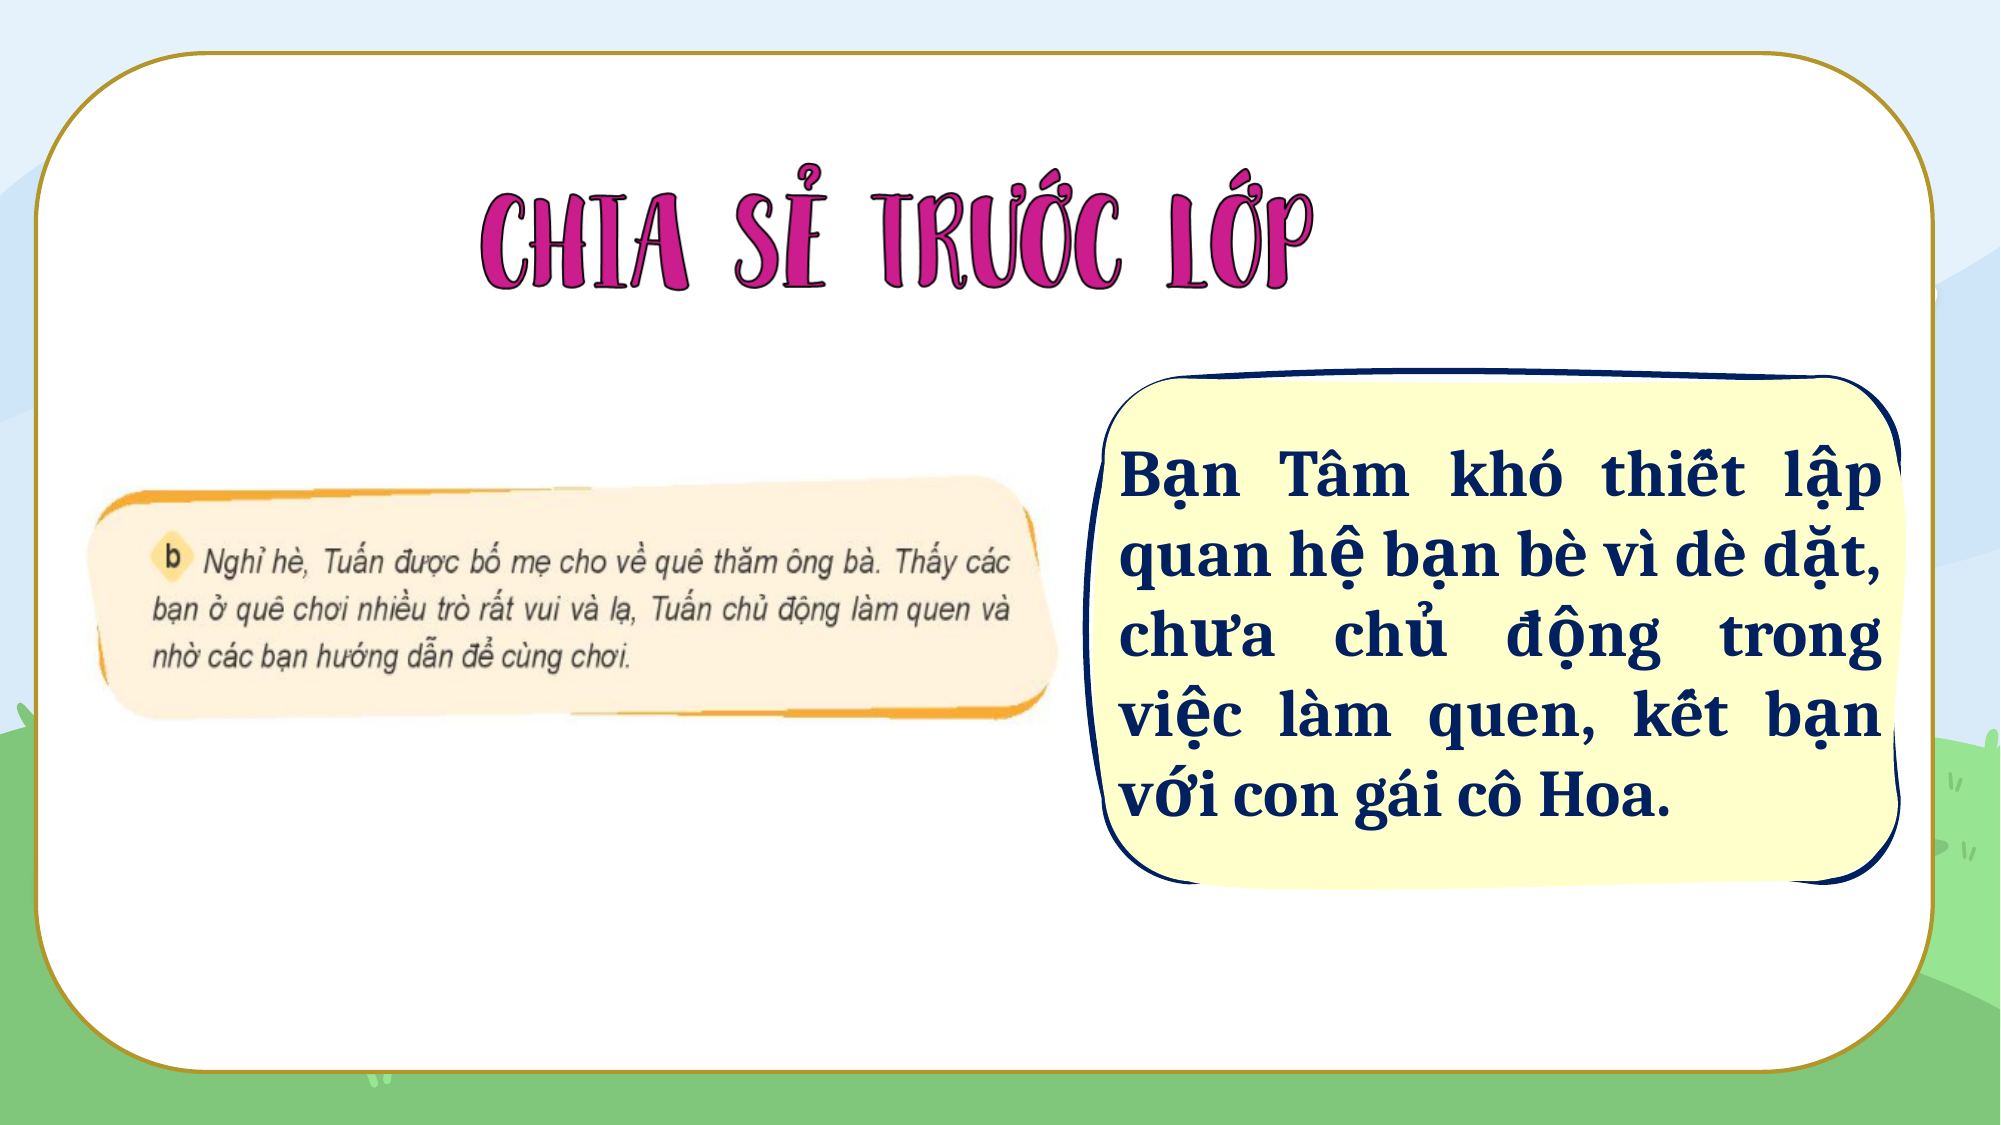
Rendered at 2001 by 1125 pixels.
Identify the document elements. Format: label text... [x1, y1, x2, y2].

text_box [33, 51, 1935, 1075]
text_box Bạn Tâm khó thiết lập quan hệ bạn bè vì dè dặt, chưa chủ động trong việc làm quen, kết bạn với con gái cô Hoa. [1083, 368, 1906, 890]
picture [75, 473, 1070, 741]
picture [436, 162, 1358, 332]
